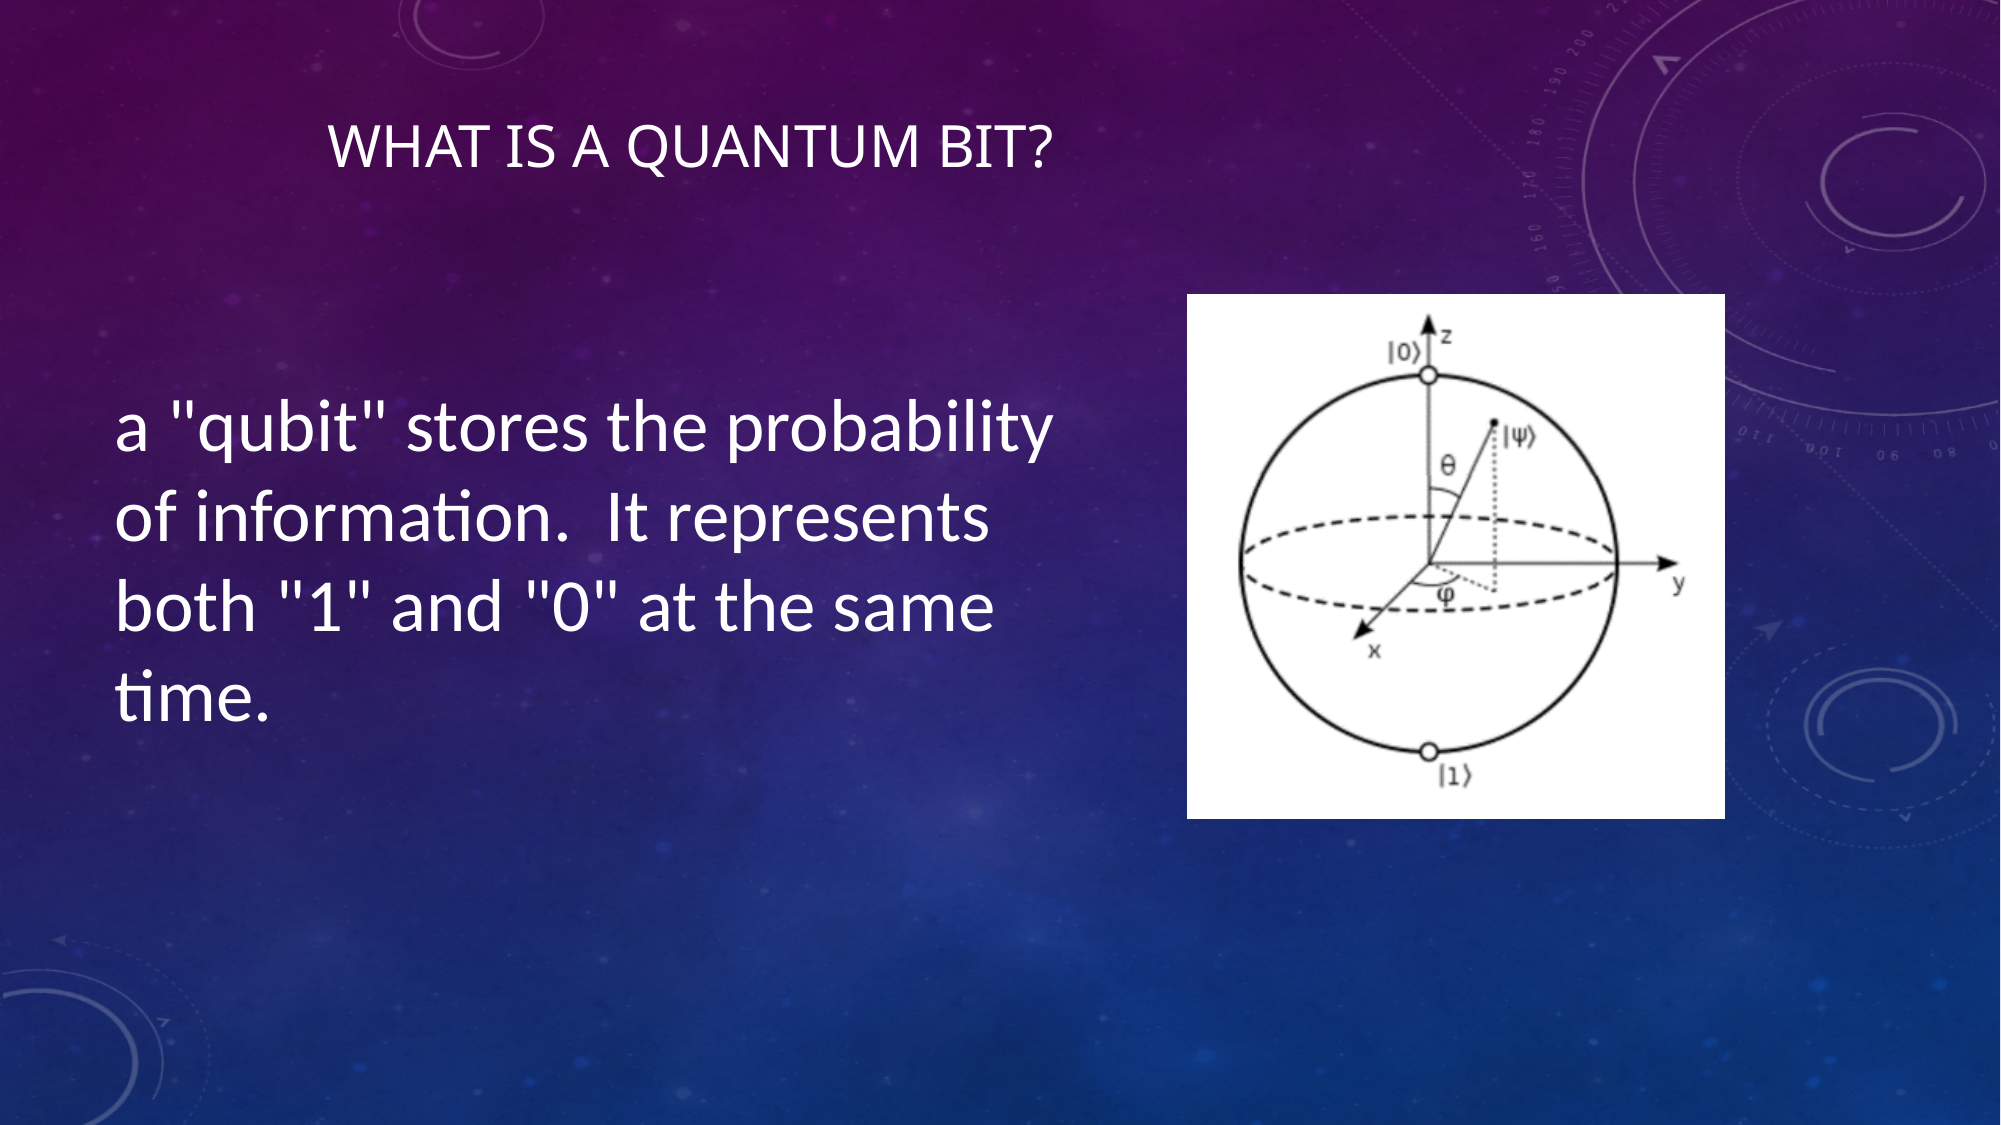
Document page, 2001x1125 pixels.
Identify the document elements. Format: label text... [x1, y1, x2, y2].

title What is a quantum bit? [312, 24, 1588, 264]
picture [0, 0, 2001, 1125]
list a "qubit" stores the probability of information. It represents both "1" and "0" at the same time. [99, 212, 1100, 900]
